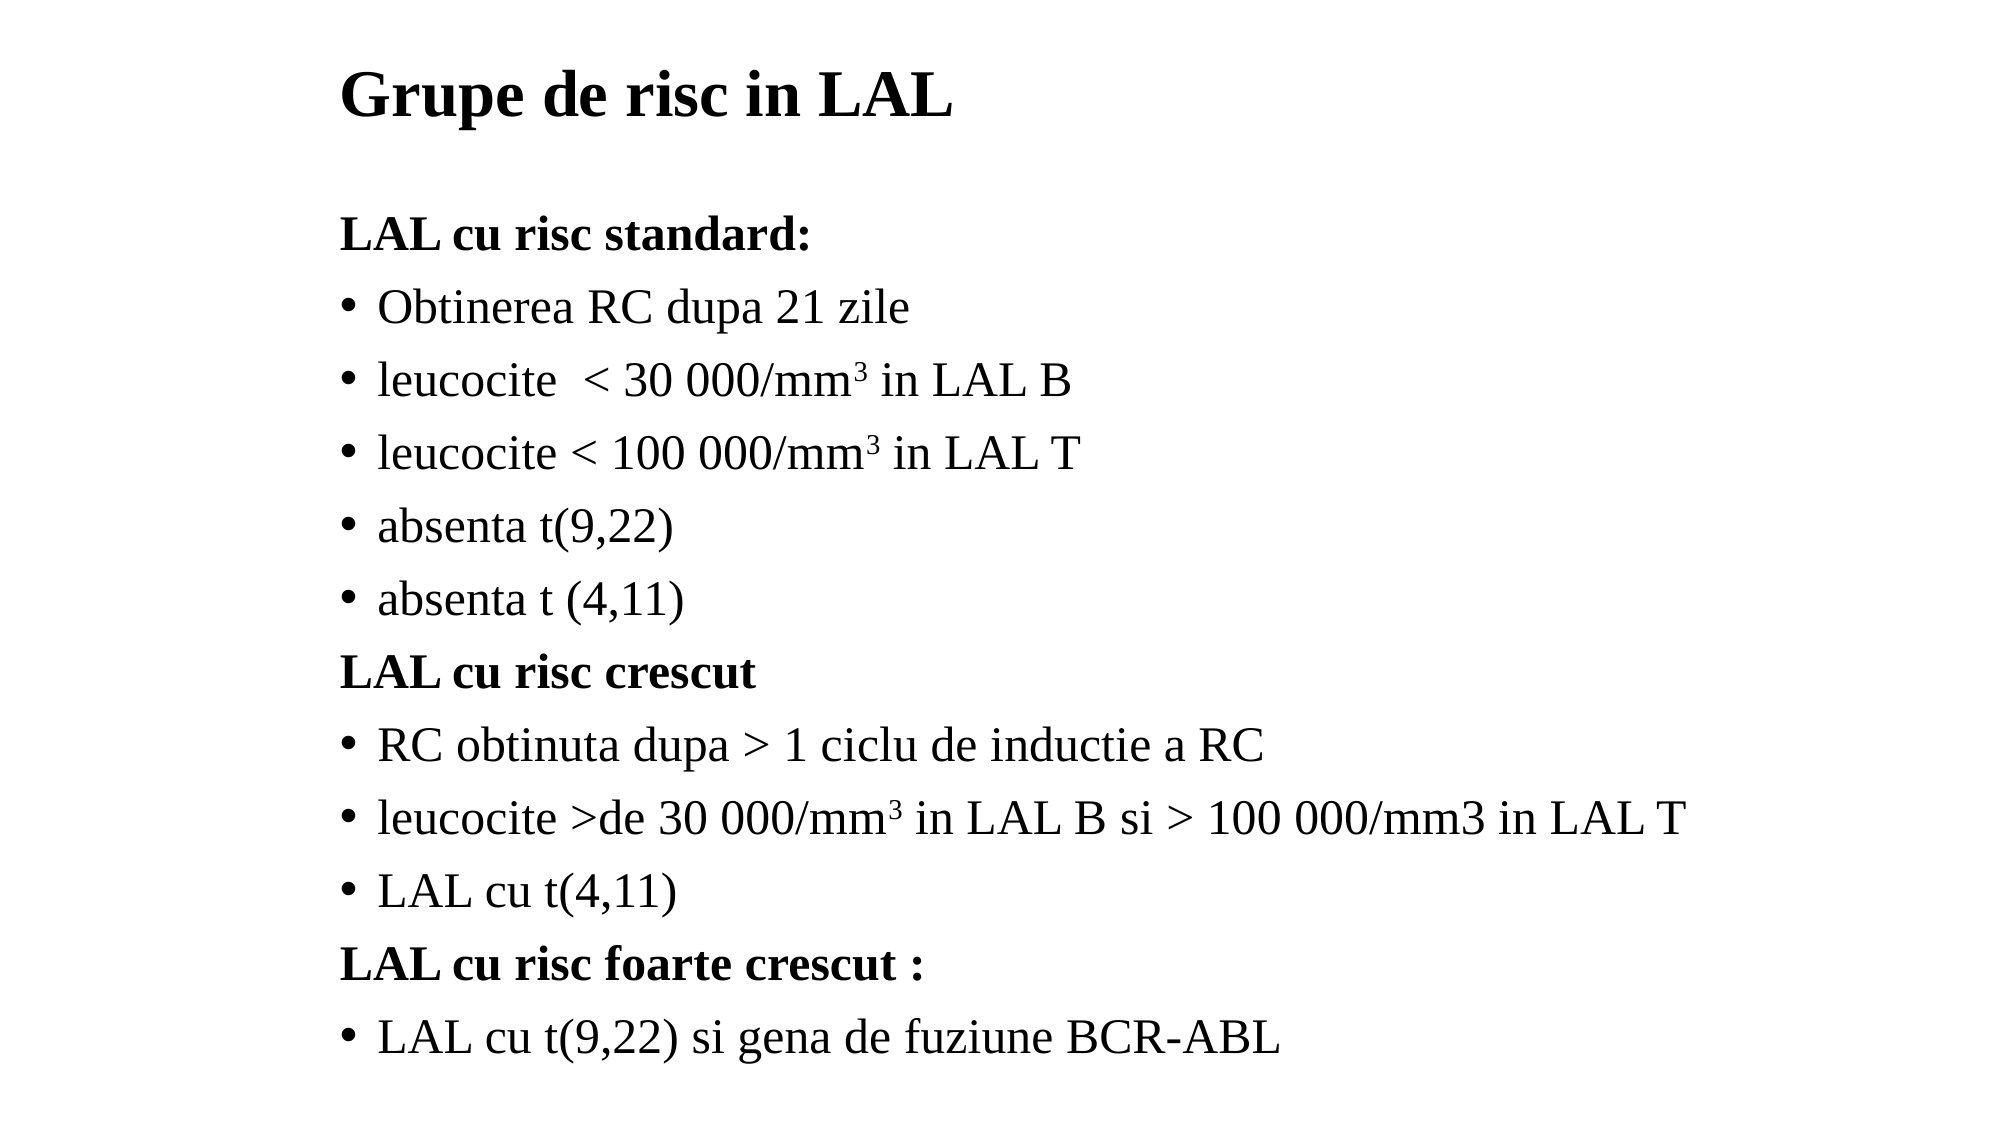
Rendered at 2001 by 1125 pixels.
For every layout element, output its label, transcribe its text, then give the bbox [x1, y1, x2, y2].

title Grupe de risc in LAL [324, 0, 1675, 189]
list LAL cu risc standard: Obtinerea RC dupa 21 zile leucocite < 30 000/mm3 in LAL B leucocite < 100 000/mm3 in LAL T absenta t(9,22) absenta t (4,11) LAL cu risc crescut RC obtinuta dupa > 1 ciclu de inductie a RC leucocite >de 30 000/mm3 in LAL B si > 100 000/mm3 in LAL T LAL cu t(4,11) LAL cu risc foarte crescut : LAL cu t(9,22) si gena de fuziune BCR-ABL [324, 200, 1725, 1075]
